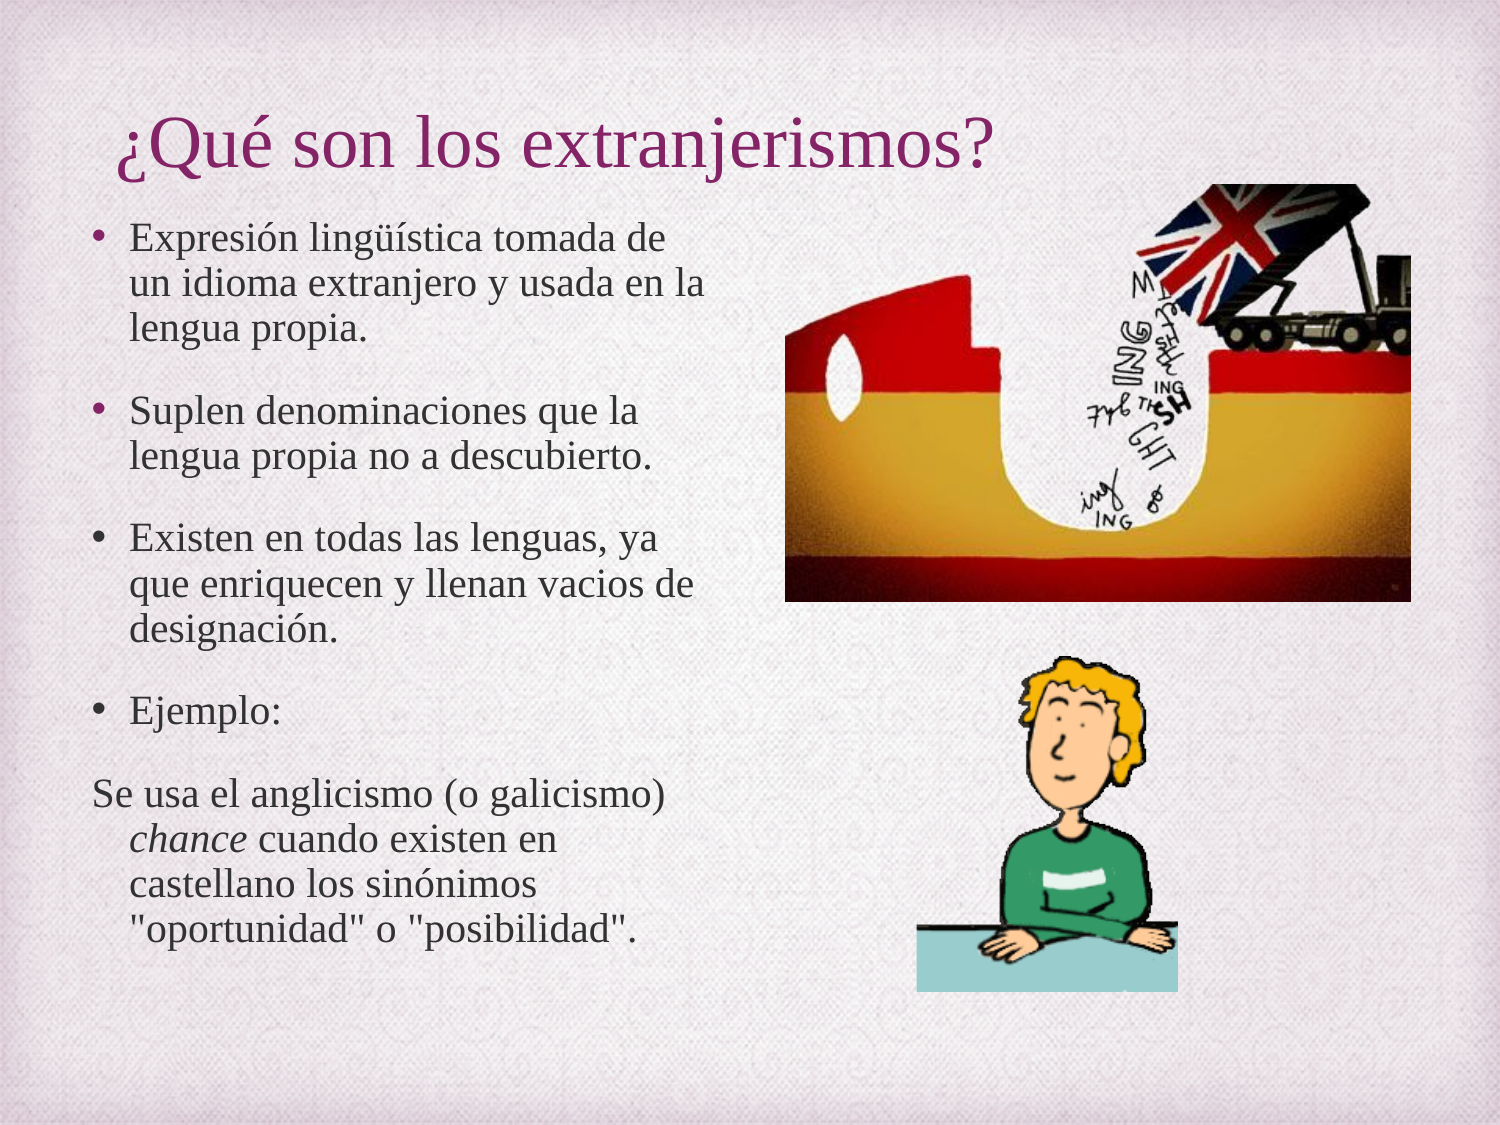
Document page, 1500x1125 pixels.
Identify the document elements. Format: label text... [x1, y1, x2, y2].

title ¿Qué son los extranjerismos? [100, 78, 1270, 192]
picture [0, 0, 1500, 1125]
list Expresión lingüística tomada de un idioma extranjero y usada en la lengua propia. Suplen denominaciones que la lengua propia no a descubierto. Existen en todas las lenguas, ya que enriquecen y llenan vacios de designación. Ejemplo: Se usa el anglicismo (o galicismo) chance cuando existen en castellano los sinónimos "oportunidad" o "posibilidad". [76, 208, 727, 1035]
